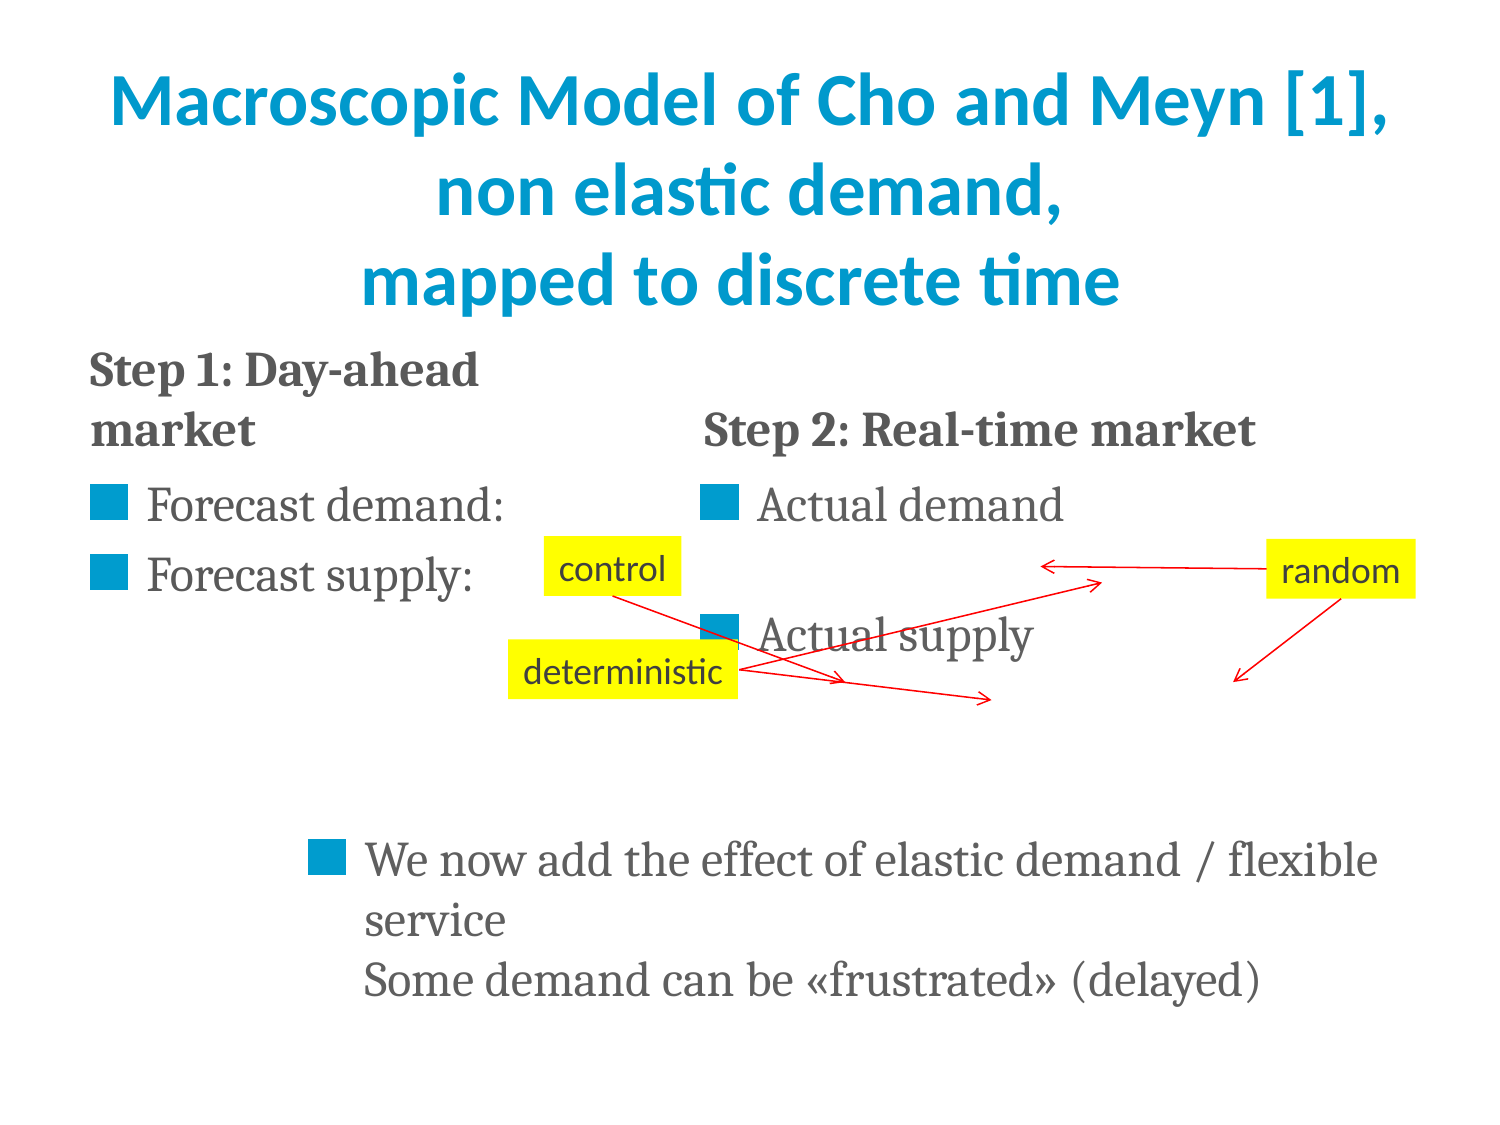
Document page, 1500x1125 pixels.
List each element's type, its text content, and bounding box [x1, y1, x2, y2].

text_box We now add the effect of elastic demand / flexible service Some demand can be «frustrated» (delayed) [293, 819, 1417, 1005]
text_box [506, 582, 1103, 701]
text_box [542, 535, 846, 683]
title Macroscopic Model of Cho and Meyn [1], non elastic demand, mapped to discrete time [74, 31, 1426, 341]
list Step 2: Real-time market [689, 358, 1426, 465]
list Step 1: Day-ahead market [74, 358, 595, 465]
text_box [1040, 538, 1417, 683]
